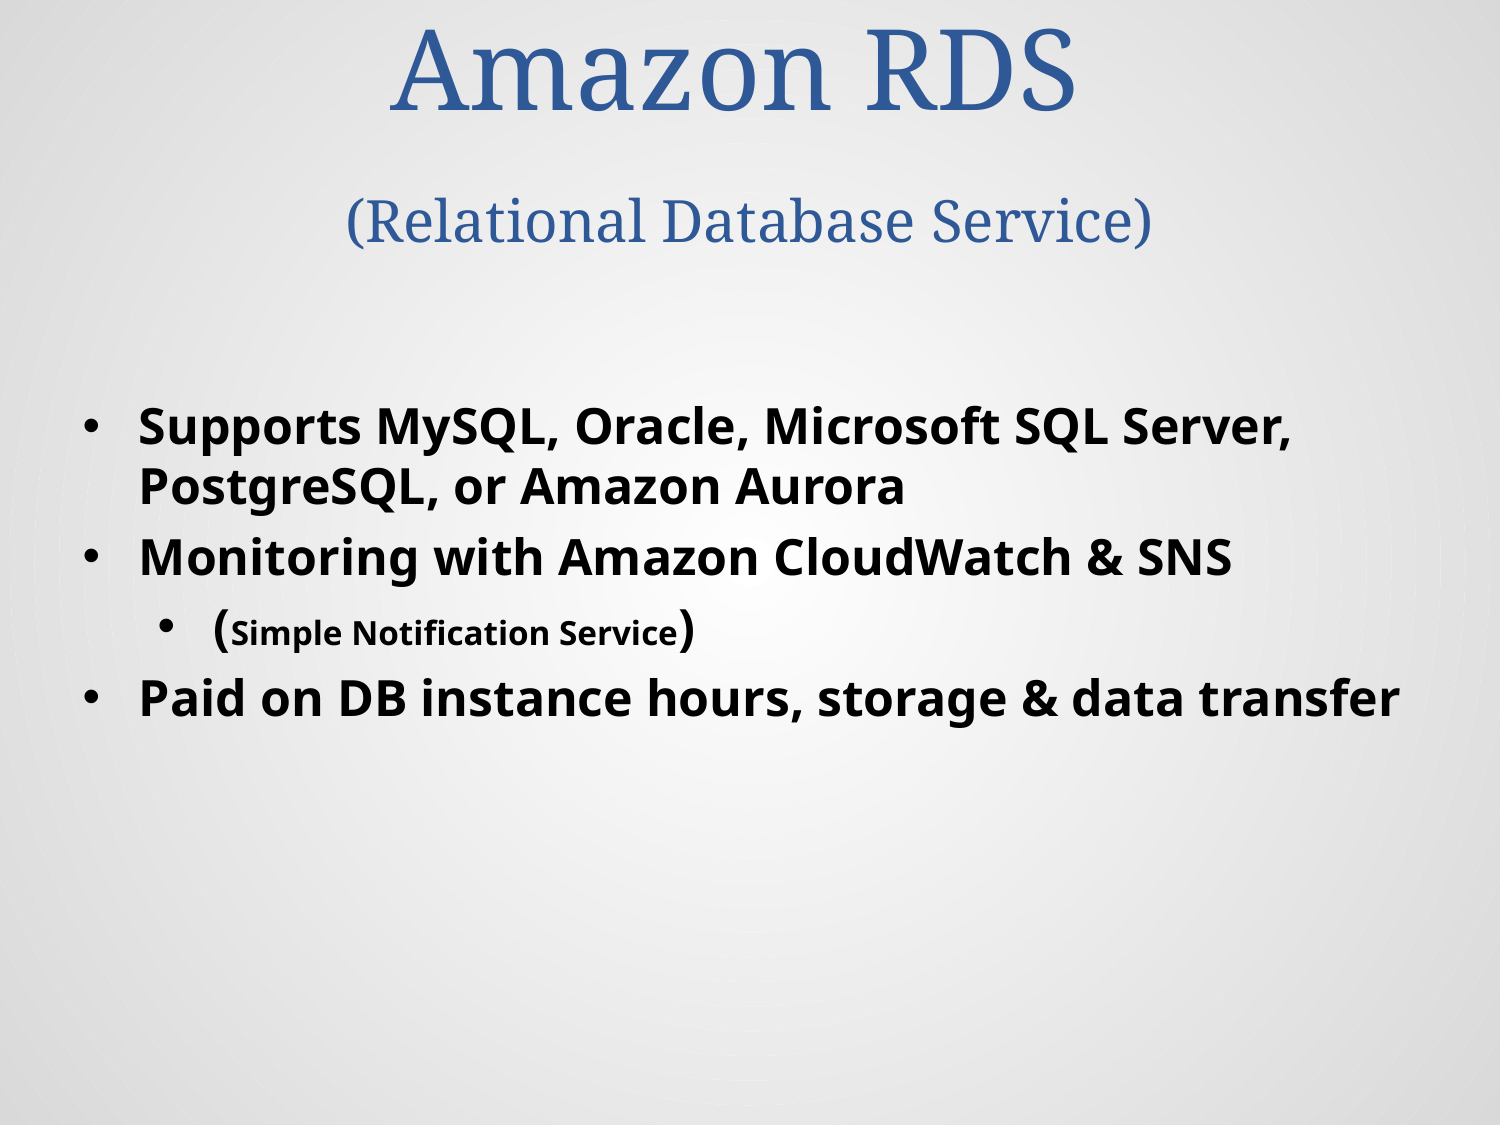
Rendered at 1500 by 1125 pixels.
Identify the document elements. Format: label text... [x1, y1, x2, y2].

list Supports MySQL, Oracle, Microsoft SQL Server, PostgreSQL, or Amazon Aurora Monitoring with Amazon CloudWatch & SNS (Simple Notification Service) Paid on DB instance hours, storage & data transfer [74, 386, 1426, 1006]
title Amazon RDS (Relational Database Service) [74, 0, 1426, 376]
